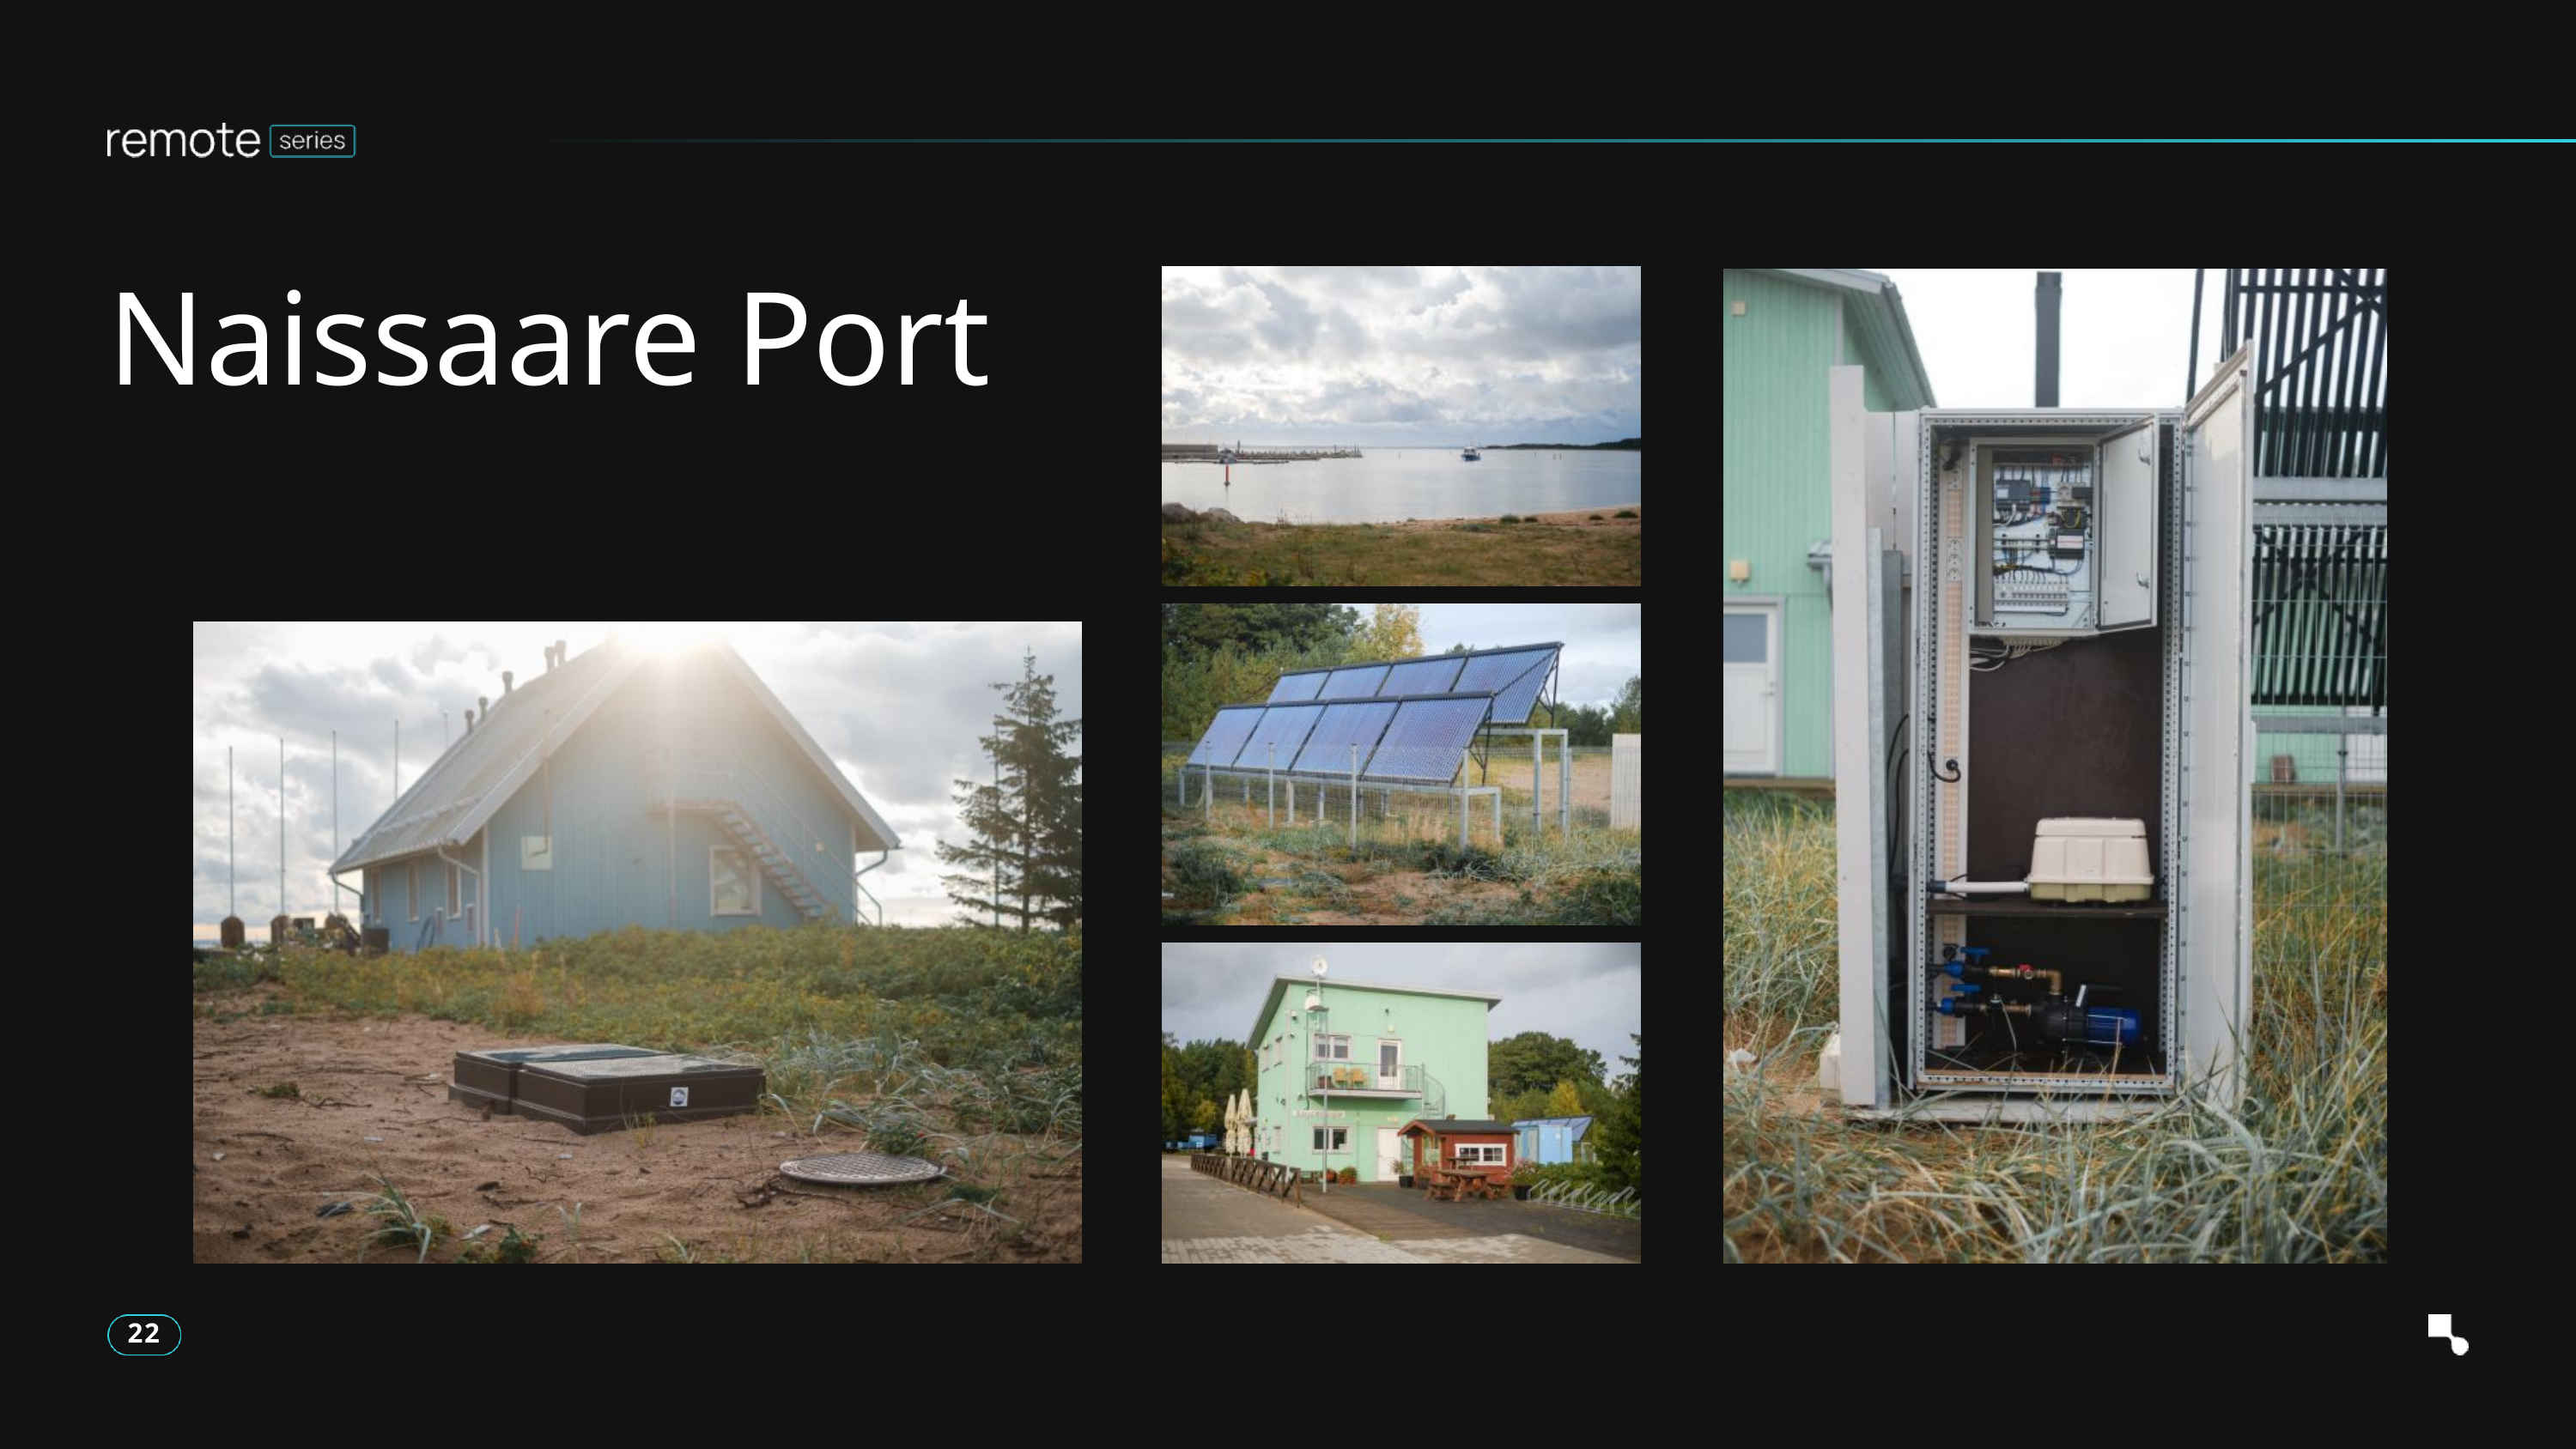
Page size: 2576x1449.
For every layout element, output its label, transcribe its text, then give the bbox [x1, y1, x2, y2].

text_box Naissaare Port [106, 266, 999, 412]
picture [1162, 943, 1641, 1264]
picture [106, 1314, 181, 1355]
picture [502, 139, 2576, 142]
picture [1162, 603, 1641, 926]
picture [1162, 266, 1641, 586]
picture [1723, 269, 2387, 1264]
picture [192, 621, 1082, 1264]
picture [2428, 1314, 2469, 1355]
picture [106, 123, 356, 158]
